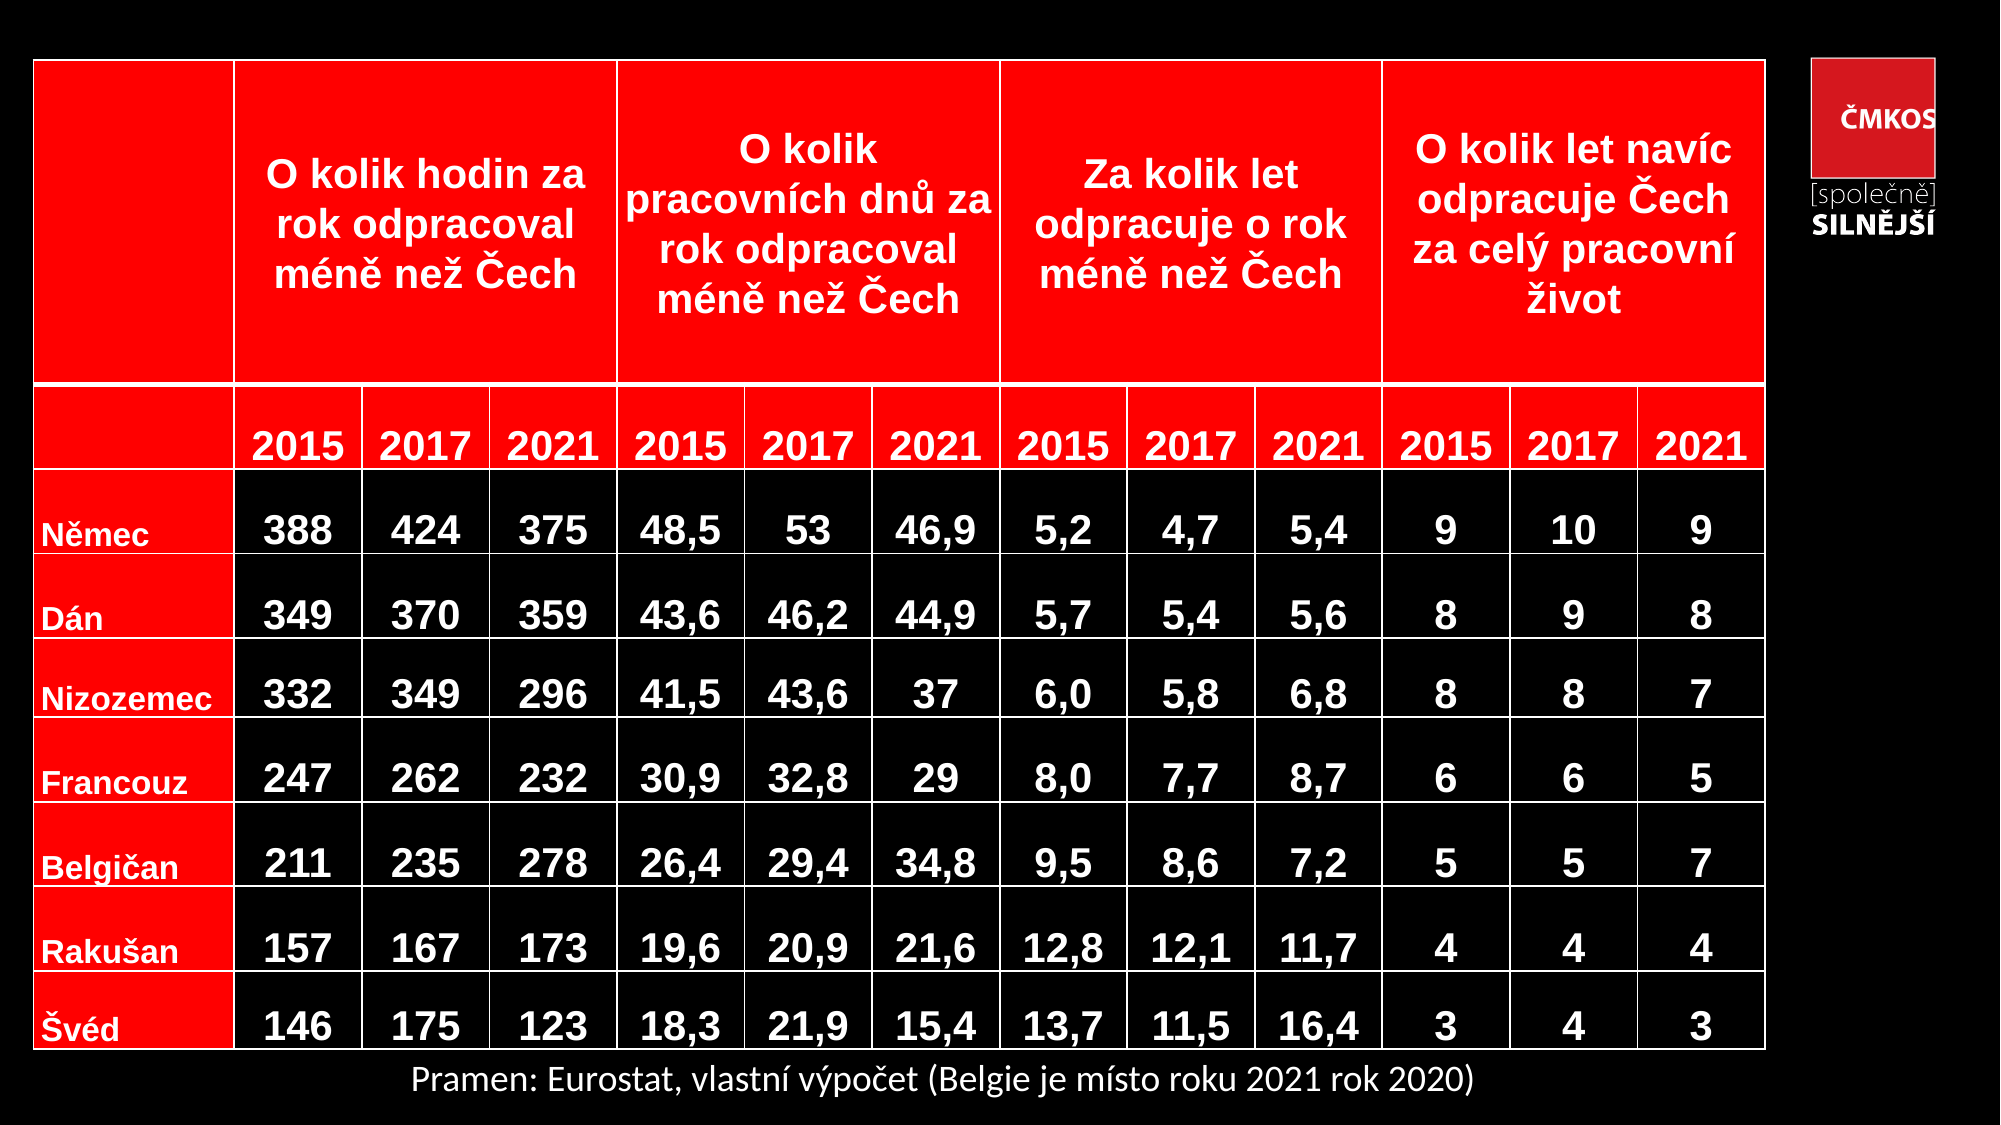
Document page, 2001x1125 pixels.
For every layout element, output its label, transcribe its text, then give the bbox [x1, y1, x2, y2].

table_cell 9 [1638, 470, 1764, 553]
table_cell 5,7 [1001, 554, 1126, 637]
table_cell 48,5 [618, 470, 744, 553]
table_cell 5,4 [1256, 470, 1381, 553]
table_header O kolik let navíc odpracuje Čech za celý pracovní život [1383, 61, 1764, 382]
table_cell 388 [235, 470, 361, 553]
table_cell 332 [235, 639, 361, 716]
table_cell 2017 [1511, 387, 1637, 468]
table_cell 4,7 [1128, 470, 1254, 553]
table_cell 2017 [363, 387, 489, 468]
table_cell 8,0 [1001, 718, 1126, 801]
table_cell 5,4 [1128, 554, 1254, 637]
table_cell 43,6 [618, 554, 744, 637]
table_cell 211 [235, 803, 361, 885]
table_cell [34, 387, 233, 468]
table_cell 424 [363, 470, 489, 553]
table_cell 278 [490, 803, 616, 885]
table_cell Dán [34, 554, 233, 637]
table_cell 12,8 [1001, 887, 1126, 970]
table_cell 18,3 [618, 972, 744, 1046]
table_cell 29 [873, 718, 999, 801]
table_cell 359 [490, 554, 616, 637]
table_cell 2015 [1383, 387, 1509, 468]
text_box Pramen: Eurostat, vlastní výpočet (Belgie je místo roku 2021 rok 2020) [396, 1046, 1671, 1107]
table_cell 11,7 [1256, 887, 1381, 970]
table_cell 8 [1511, 639, 1637, 716]
table_cell 15,4 [873, 972, 999, 1046]
table_cell 8,6 [1128, 803, 1254, 885]
table_cell 21,6 [873, 887, 999, 970]
table_cell 296 [490, 639, 616, 716]
table_cell Belgičan [34, 803, 233, 885]
table_cell Nizozemec [34, 639, 233, 716]
table_cell 2017 [745, 387, 871, 468]
table_cell 146 [235, 972, 361, 1048]
table_cell 5 [1638, 718, 1764, 801]
table_cell 2021 [490, 387, 616, 468]
table_header [34, 61, 233, 382]
table_cell 11,5 [1128, 972, 1254, 1046]
table_cell 32,8 [745, 718, 871, 801]
table_cell Rakušan [34, 887, 233, 970]
table_cell 3 [1383, 972, 1509, 1046]
table_cell 6 [1511, 718, 1637, 801]
table_cell 123 [490, 972, 616, 1046]
table_cell Němec [34, 470, 233, 553]
table_cell Francouz [34, 718, 233, 801]
table_cell 375 [490, 470, 616, 553]
table_cell 6,0 [1001, 639, 1126, 716]
table_cell 20,9 [745, 887, 871, 970]
table_header O kolik hodin za rok odpracoval méně než Čech [235, 61, 616, 382]
table_cell 46,9 [873, 470, 999, 553]
table_cell 6 [1383, 718, 1509, 801]
table_cell 262 [363, 718, 489, 801]
table_cell 8 [1383, 639, 1509, 716]
table_cell 9 [1383, 470, 1509, 553]
table_cell 7,2 [1256, 803, 1381, 885]
table_cell 8,7 [1256, 718, 1381, 801]
table_cell 157 [235, 887, 361, 970]
table_cell 4 [1511, 972, 1637, 1046]
table_cell 37 [873, 639, 999, 716]
table_cell 5,6 [1256, 554, 1381, 637]
table_cell Švéd [34, 972, 233, 1048]
table_cell 235 [363, 803, 489, 885]
table_cell 16,4 [1256, 972, 1381, 1046]
table_cell 175 [363, 972, 489, 1048]
table_cell 8 [1638, 554, 1764, 637]
table_cell 2021 [1256, 387, 1381, 468]
table_header O kolik pracovních dnů za rok odpracoval méně než Čech [618, 61, 999, 382]
table_cell 41,5 [618, 639, 744, 716]
table_cell 21,9 [745, 972, 871, 1046]
table_cell 29,4 [745, 803, 871, 885]
table_cell 5,2 [1001, 470, 1126, 553]
table_cell 370 [363, 554, 489, 637]
table_cell 173 [490, 887, 616, 970]
table_cell 349 [363, 639, 489, 716]
table_cell 12,1 [1128, 887, 1254, 970]
table_cell 30,9 [618, 718, 744, 801]
table_cell 5,8 [1128, 639, 1254, 716]
table_cell 13,7 [1001, 972, 1126, 1046]
table_cell 9,5 [1001, 803, 1126, 885]
table_cell 7 [1638, 639, 1764, 716]
table_cell 5 [1511, 803, 1637, 885]
table_cell 43,6 [745, 639, 871, 716]
table_cell 10 [1511, 470, 1637, 553]
table_cell 4 [1638, 887, 1764, 970]
table_cell 2021 [873, 387, 999, 468]
table_cell 8 [1383, 554, 1509, 637]
table_cell 2017 [1128, 387, 1254, 468]
table_cell 26,4 [618, 803, 744, 885]
table_cell 232 [490, 718, 616, 801]
table_cell 44,9 [873, 554, 999, 637]
table_cell 247 [235, 718, 361, 801]
table_cell 9 [1511, 554, 1637, 637]
table_cell 3 [1638, 972, 1764, 1048]
table_cell 53 [745, 470, 871, 553]
table_cell 349 [235, 554, 361, 637]
table_cell 46,2 [745, 554, 871, 637]
table_cell 6,8 [1256, 639, 1381, 716]
table_cell 2015 [618, 387, 744, 468]
table_cell 7,7 [1128, 718, 1254, 801]
table_cell 5 [1383, 803, 1509, 885]
table_cell 19,6 [618, 887, 744, 970]
table_cell 4 [1511, 887, 1637, 970]
table_cell 34,8 [873, 803, 999, 885]
table_cell 2015 [1001, 387, 1126, 468]
table_cell 2021 [1638, 387, 1764, 468]
picture [1810, 57, 1936, 236]
table_cell 167 [363, 887, 489, 970]
table_header Za kolik let odpracuje o rok méně než Čech [1001, 61, 1381, 382]
table_cell 2015 [235, 387, 361, 468]
table_cell 4 [1383, 887, 1509, 970]
table_cell 7 [1638, 803, 1764, 885]
